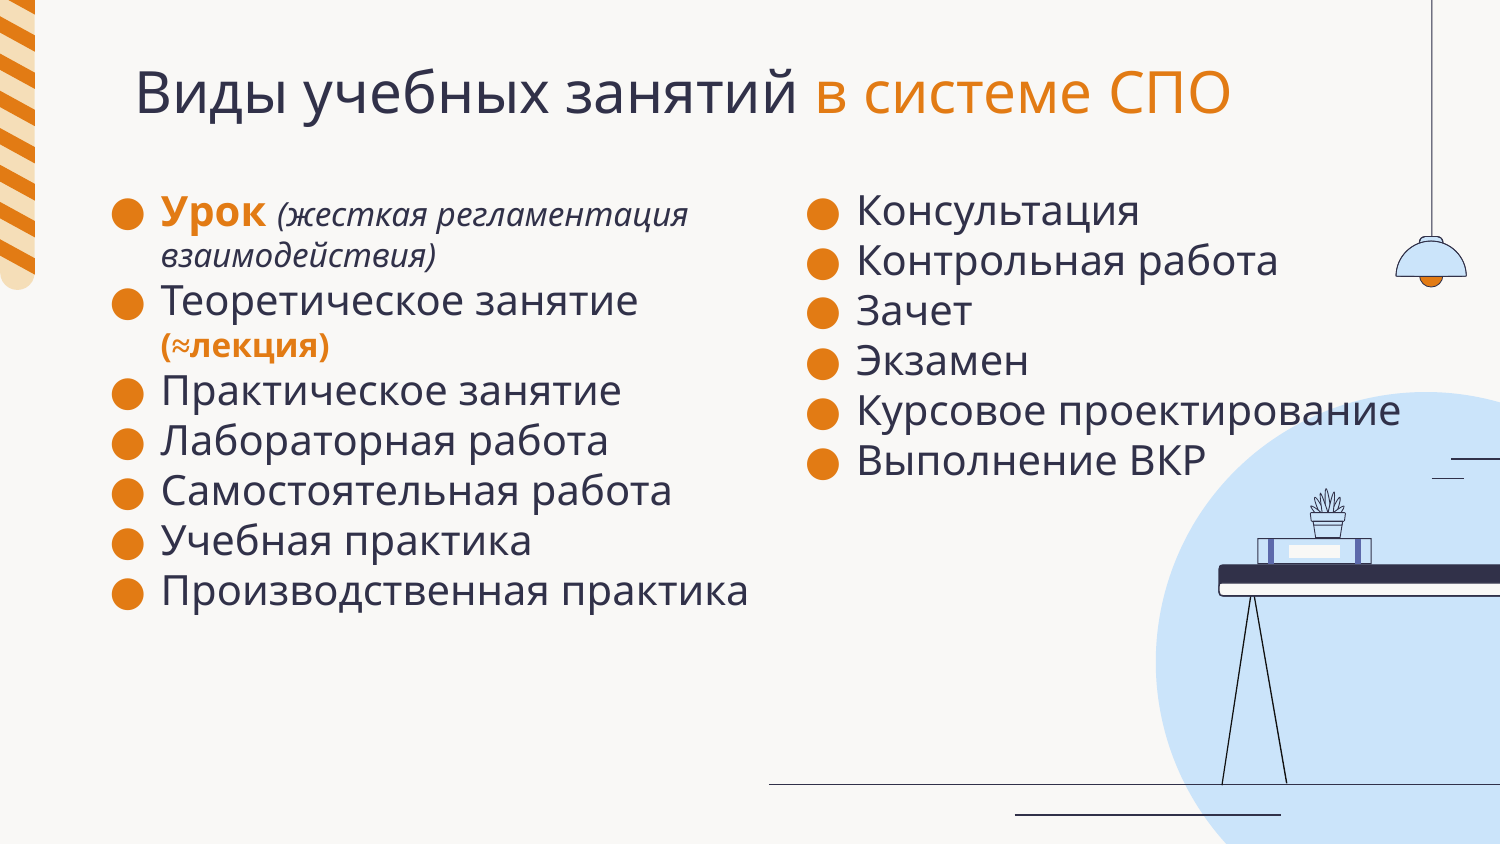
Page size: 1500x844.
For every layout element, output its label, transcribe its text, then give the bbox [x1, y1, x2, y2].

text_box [1218, 564, 1500, 797]
subtitle Консультация Контрольная работа Зачет Экзамен Курсовое проектирование Выполнение ВКР [766, 168, 1448, 732]
title Виды учебных занятий в системе СПО [119, 39, 1384, 134]
subtitle Урок (жесткая регламентация взаимодействия) Теоретическое занятие (≈лекция) Практическое занятие Лабораторная работа Самостоятельная работа Учебная практика Производственная практика [70, 169, 795, 732]
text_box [768, 784, 1500, 816]
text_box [1301, 493, 1328, 562]
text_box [1309, 488, 1347, 539]
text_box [1431, 458, 1500, 479]
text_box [1395, 0, 1468, 288]
